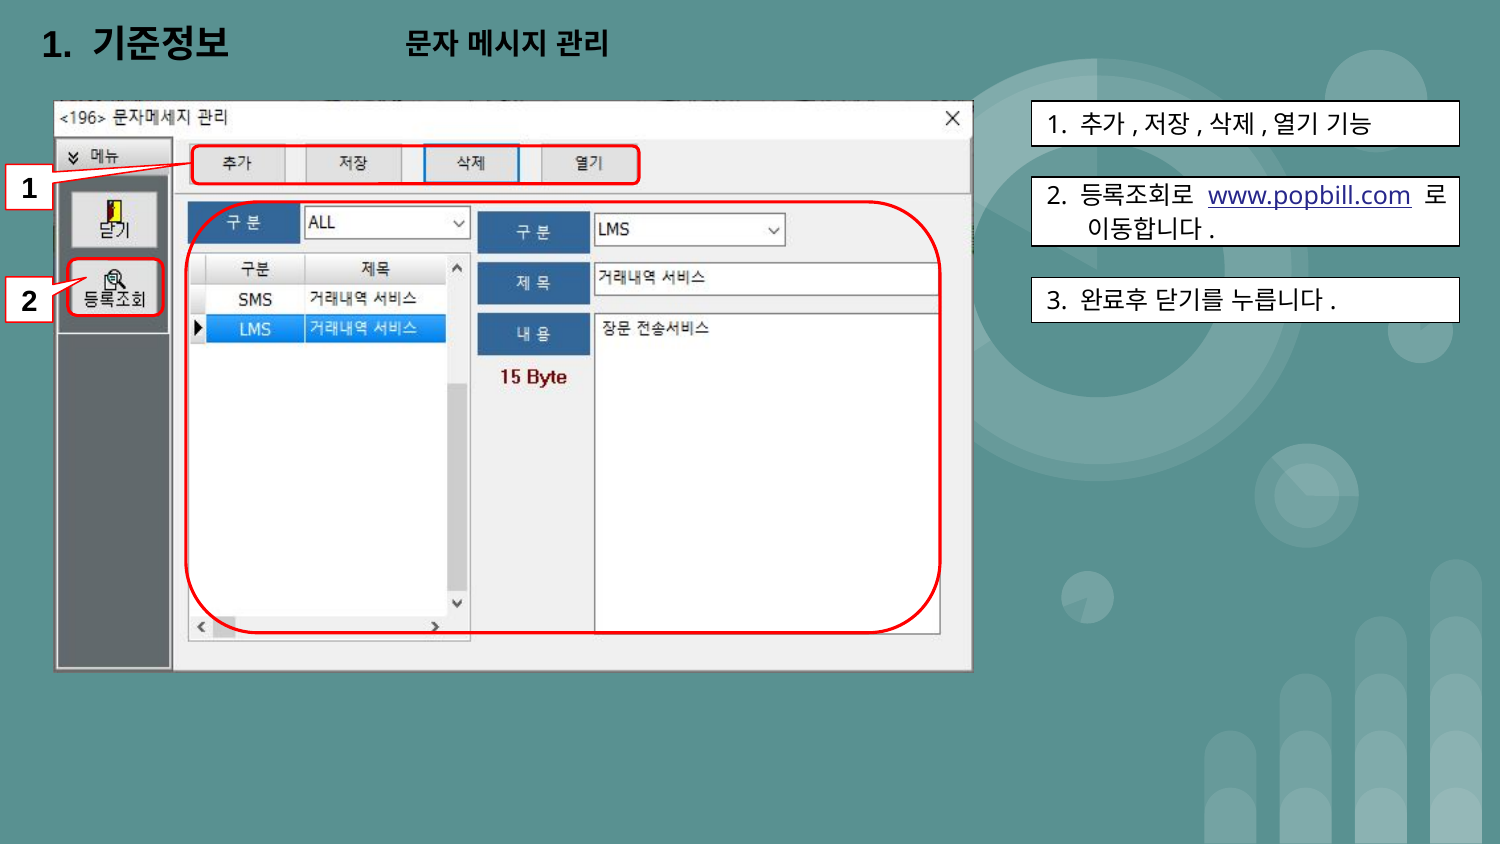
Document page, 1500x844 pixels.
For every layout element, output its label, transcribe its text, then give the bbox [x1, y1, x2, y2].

text_box 문자 메시지 관리 [390, 20, 750, 66]
text_box 2 [5, 276, 47, 323]
text_box 1. 추가,저장,삭제,열기 기능 [1031, 100, 1460, 146]
text_box 2. 등록조회로 www.popbill.com 로 이동합니다. [1031, 176, 1460, 247]
picture [53, 100, 974, 673]
text_box 1 [5, 164, 47, 210]
text_box 3. 완료후 닫기를 누릅니다. [1031, 277, 1460, 323]
text_box 1. 기준정보 [26, 20, 350, 66]
